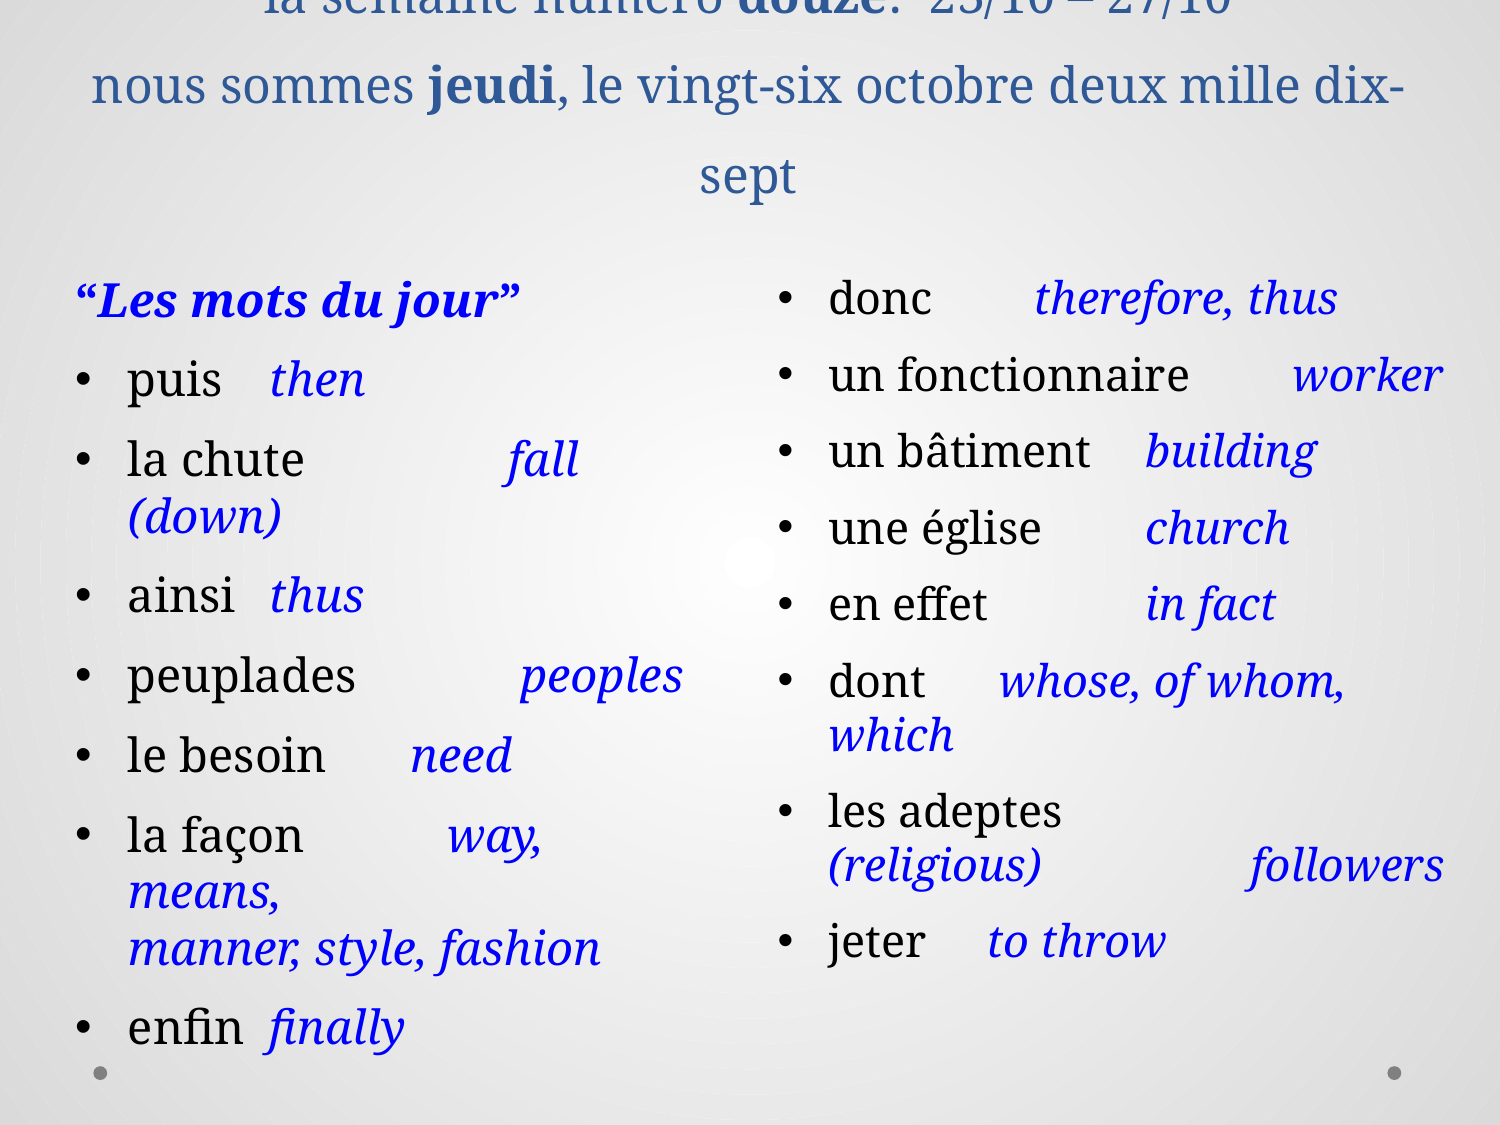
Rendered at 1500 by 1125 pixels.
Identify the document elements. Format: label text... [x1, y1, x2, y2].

list “Les mots du jour” puis then la chute fall (down) ainsi thus peuplades peoples le besoin need la façon way, means, manner, style, fashion enfin finally [60, 262, 723, 1077]
title la semaine numéro douze: 23/10 – 27/10 nous sommes jeudi, le vingt-six octobre deux mille dix-sept [31, 0, 1467, 211]
list donc therefore, thus un fonctionnaire worker un bâtiment building une église church en effet in fact dont whose, of whom, which les adeptes (religious) followers jeter to throw [762, 262, 1467, 1077]
